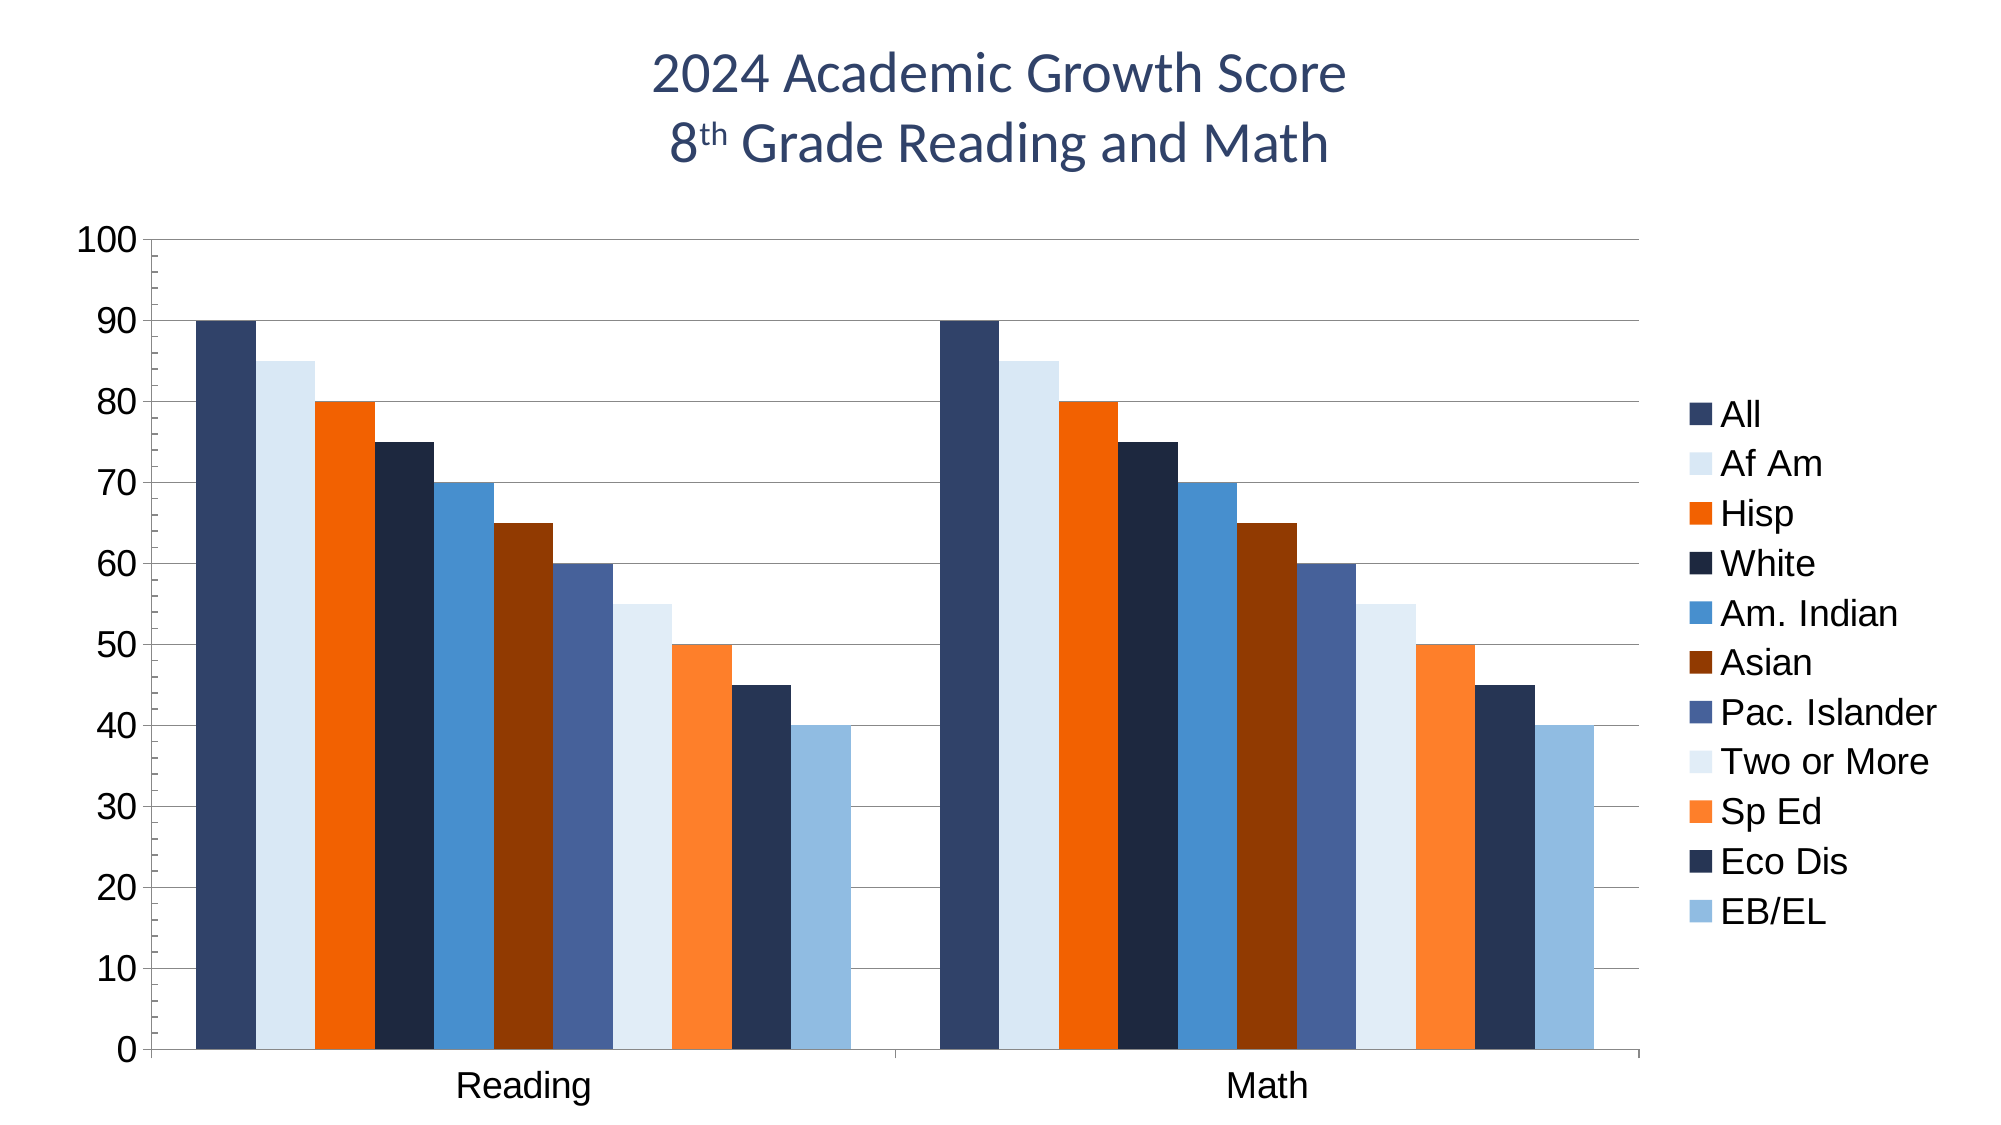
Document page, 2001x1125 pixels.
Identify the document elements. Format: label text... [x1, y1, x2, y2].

chart [37, 199, 1963, 1125]
text_box 2024 Academic Growth Score 8th Grade Reading and Math [249, 49, 1750, 198]
